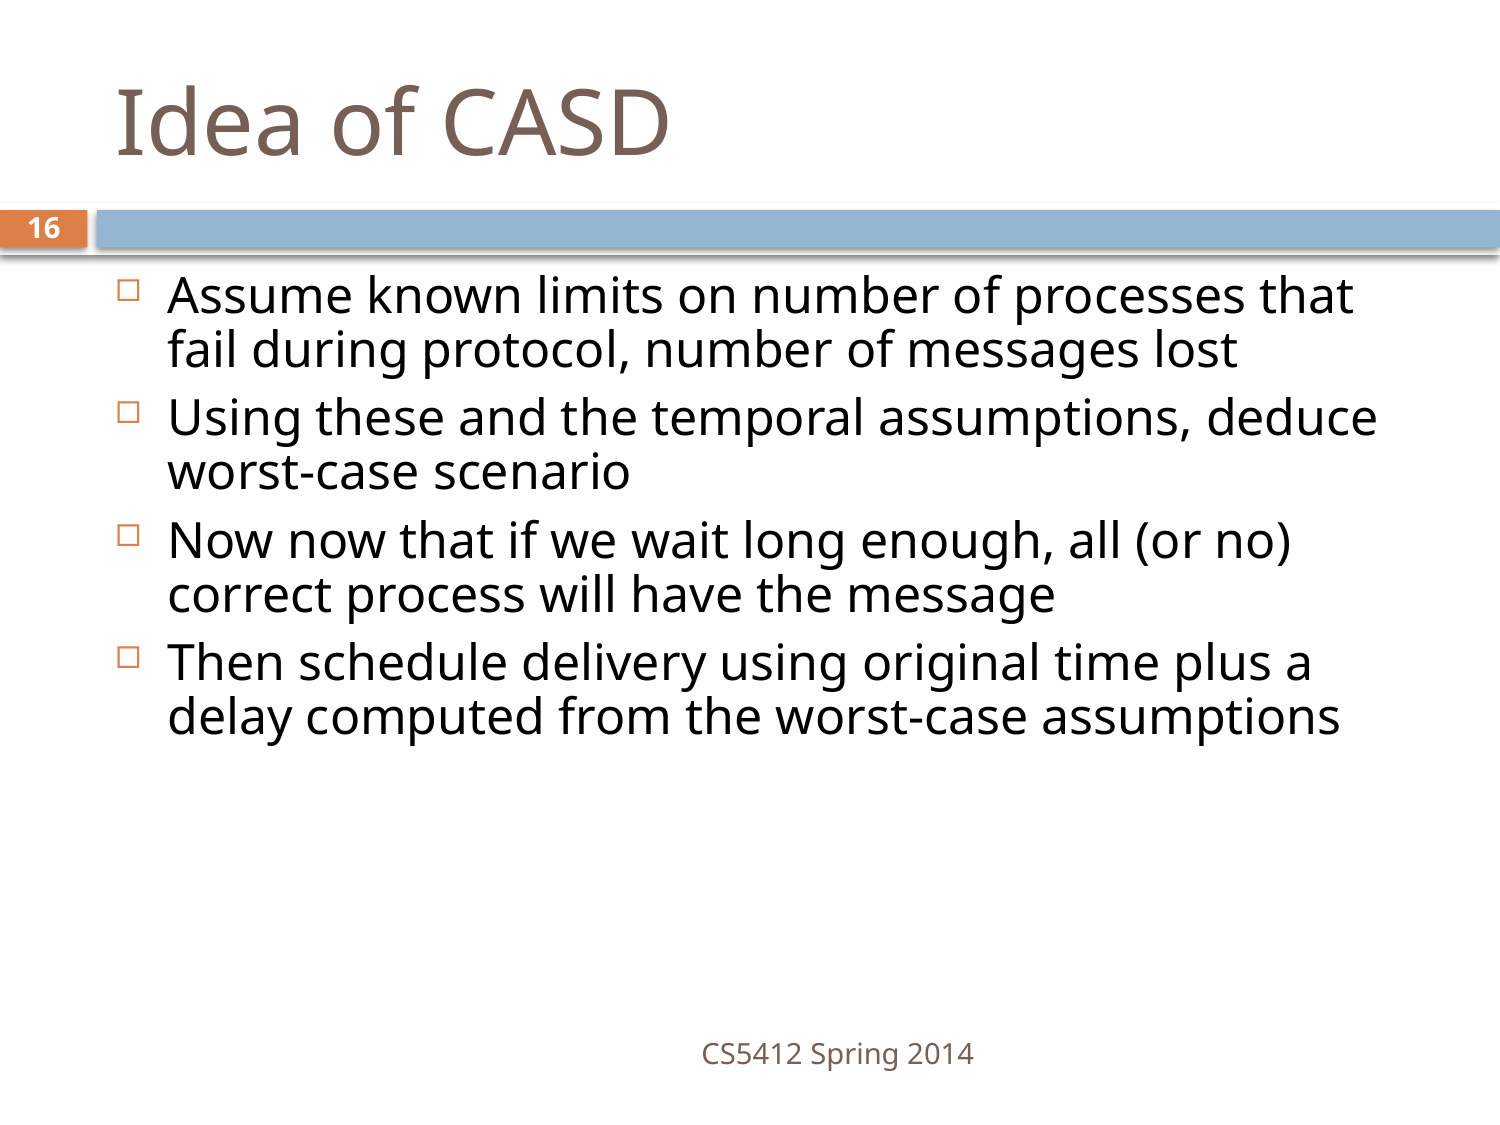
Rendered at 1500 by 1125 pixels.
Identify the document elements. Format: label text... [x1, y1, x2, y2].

footer CS5412 Spring 2014 [99, 1024, 990, 1085]
list Assume known limits on number of processes that fail during protocol, number of messages lost Using these and the temporal assumptions, deduce worst-case scenario Now now that if we wait long enough, all (or no) correct process will have the message Then schedule delivery using original time plus a delay computed from the worst-case assumptions [100, 262, 1438, 1005]
slide_number 16 [0, 208, 88, 249]
title Idea of CASD [100, 37, 1438, 200]
